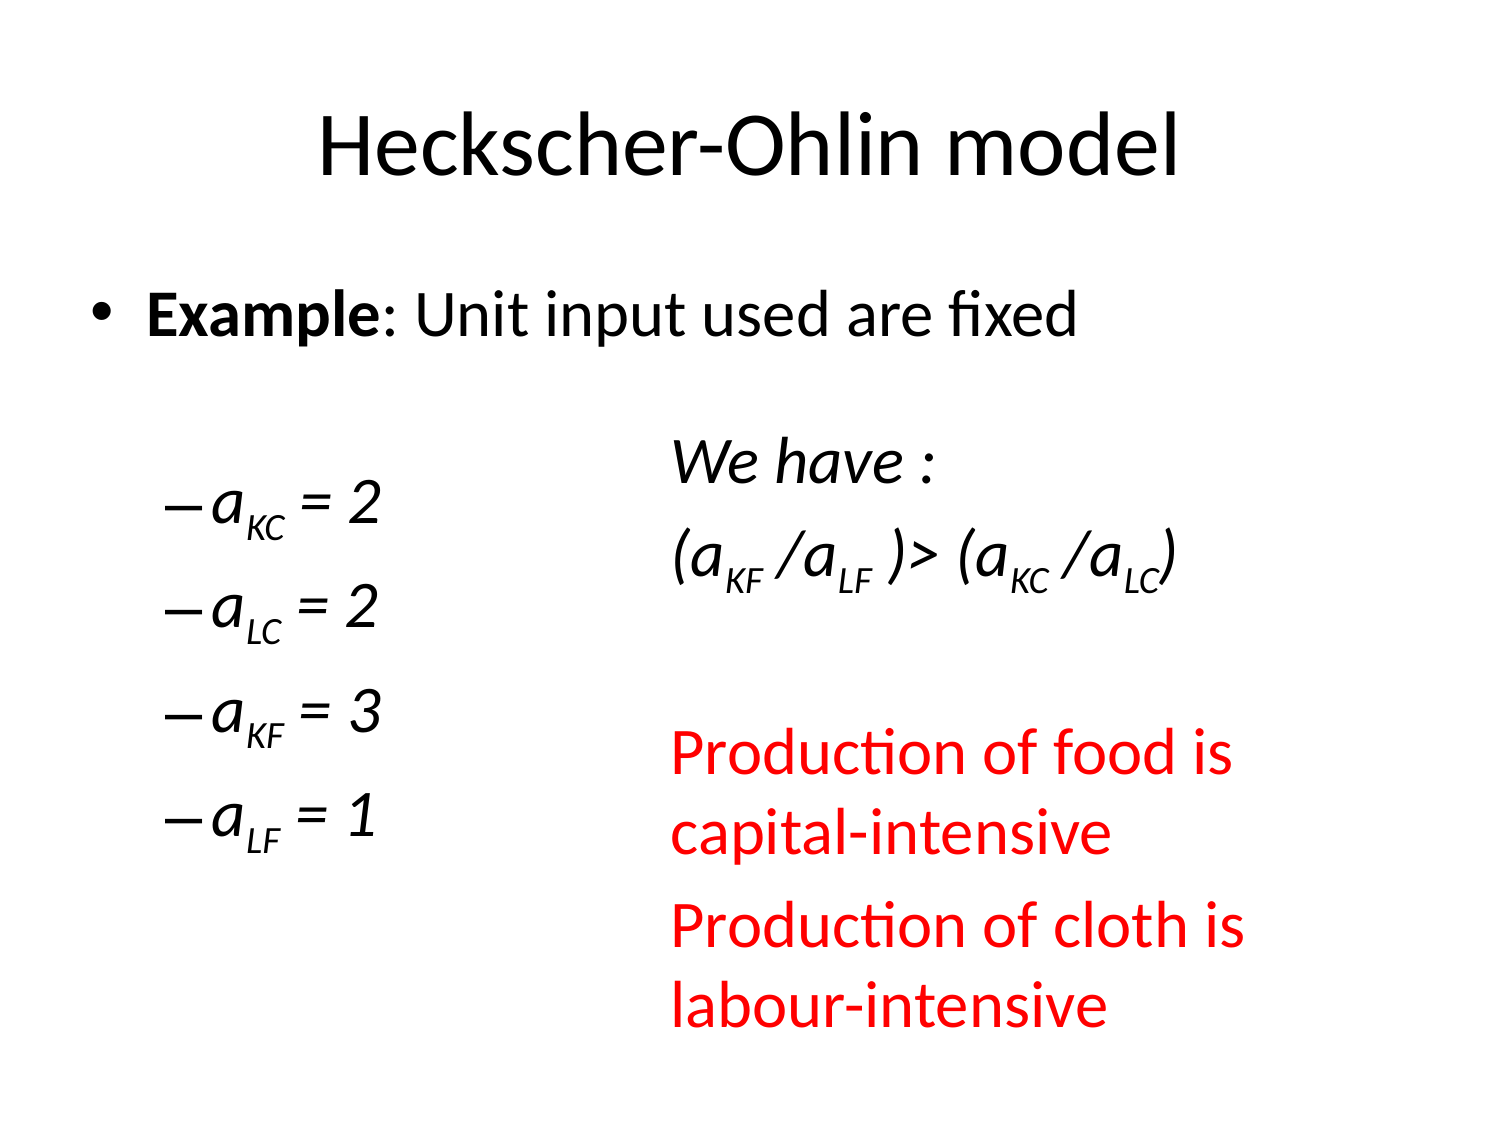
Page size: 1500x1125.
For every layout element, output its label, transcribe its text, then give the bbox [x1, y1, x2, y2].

title Heckscher-Ohlin model [75, 45, 1425, 233]
list We have : (aKF /aLF )> (aKC /aLC) Production of food is capital-intensive Production of cloth is labour-intensive [655, 408, 1318, 1125]
list Example: Unit input used are fixed aKC = 2 aLC = 2 aKF = 3 aLF = 1 [75, 262, 1425, 1005]
